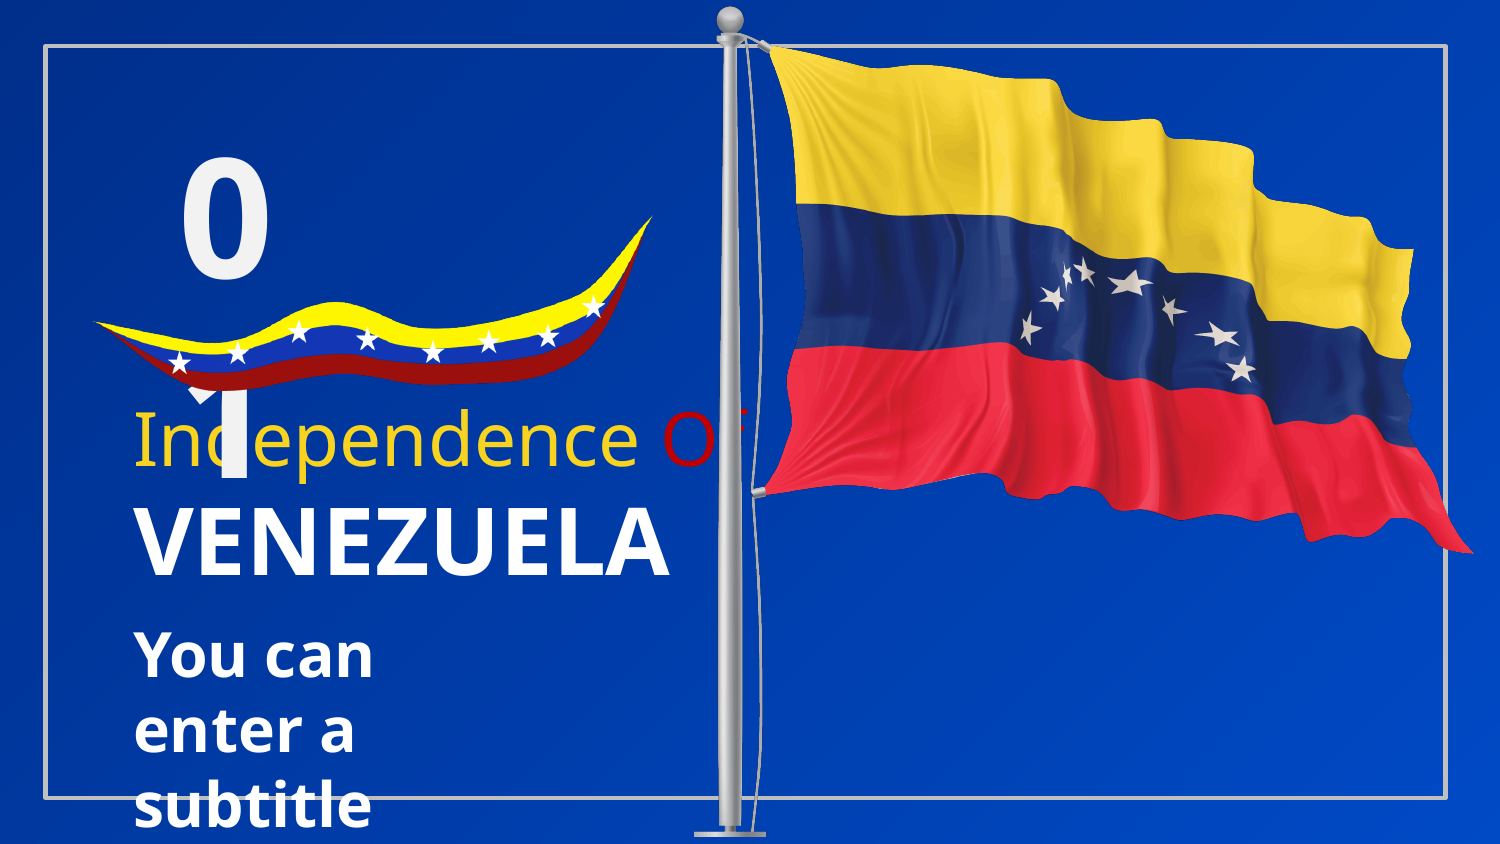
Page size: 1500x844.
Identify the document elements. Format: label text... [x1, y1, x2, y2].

picture [687, 0, 1481, 844]
subtitle You can enter a subtitle here if you need it [118, 600, 538, 718]
picture [93, 215, 653, 391]
title Independence Of VENEZUELA [118, 336, 687, 651]
text_box [45, 46, 687, 798]
title 01 [125, 95, 328, 215]
